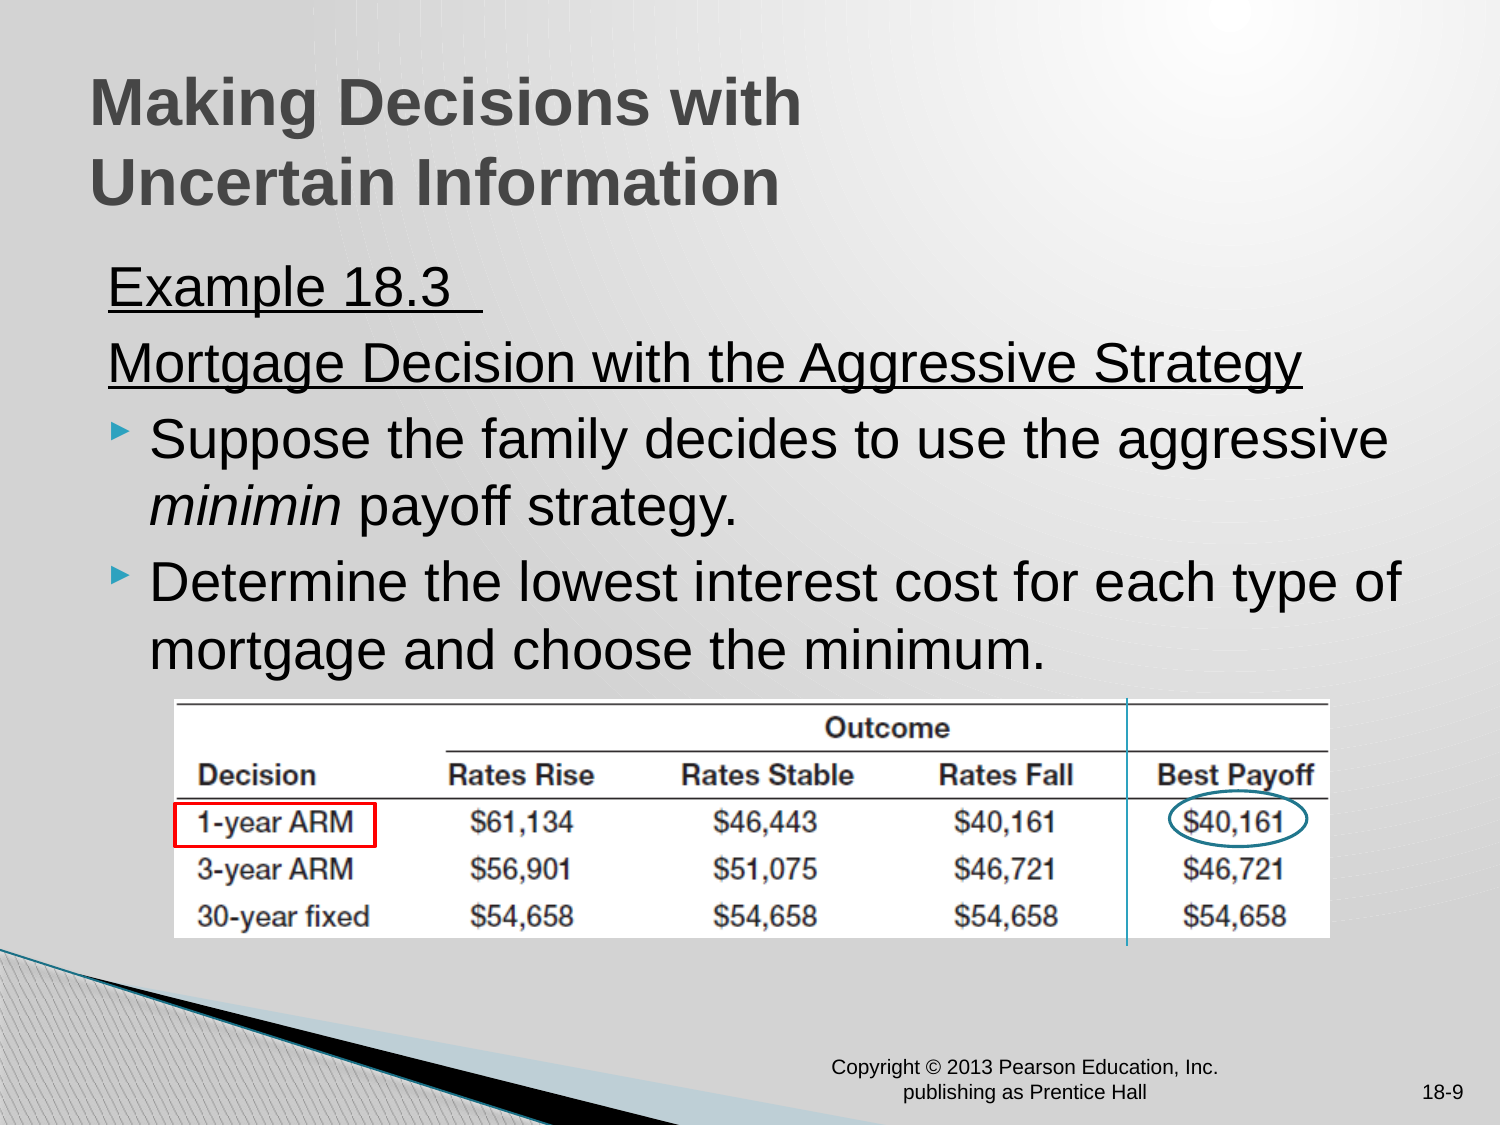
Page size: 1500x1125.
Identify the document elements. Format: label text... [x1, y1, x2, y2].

footer Copyright © 2013 Pearson Education, Inc. publishing as Prentice Hall [812, 1051, 1238, 1112]
slide_number 18-9 [1362, 1051, 1479, 1112]
list Example 18.3 Mortgage Decision with the Aggressive Strategy Suppose the family decides to use the aggressive minimin payoff strategy. Determine the lowest interest cost for each type of mortgage and choose the minimum. [74, 242, 1426, 986]
picture [1128, 699, 1330, 938]
picture [174, 699, 1126, 938]
title Making Decisions with Uncertain Information [75, 45, 1425, 233]
